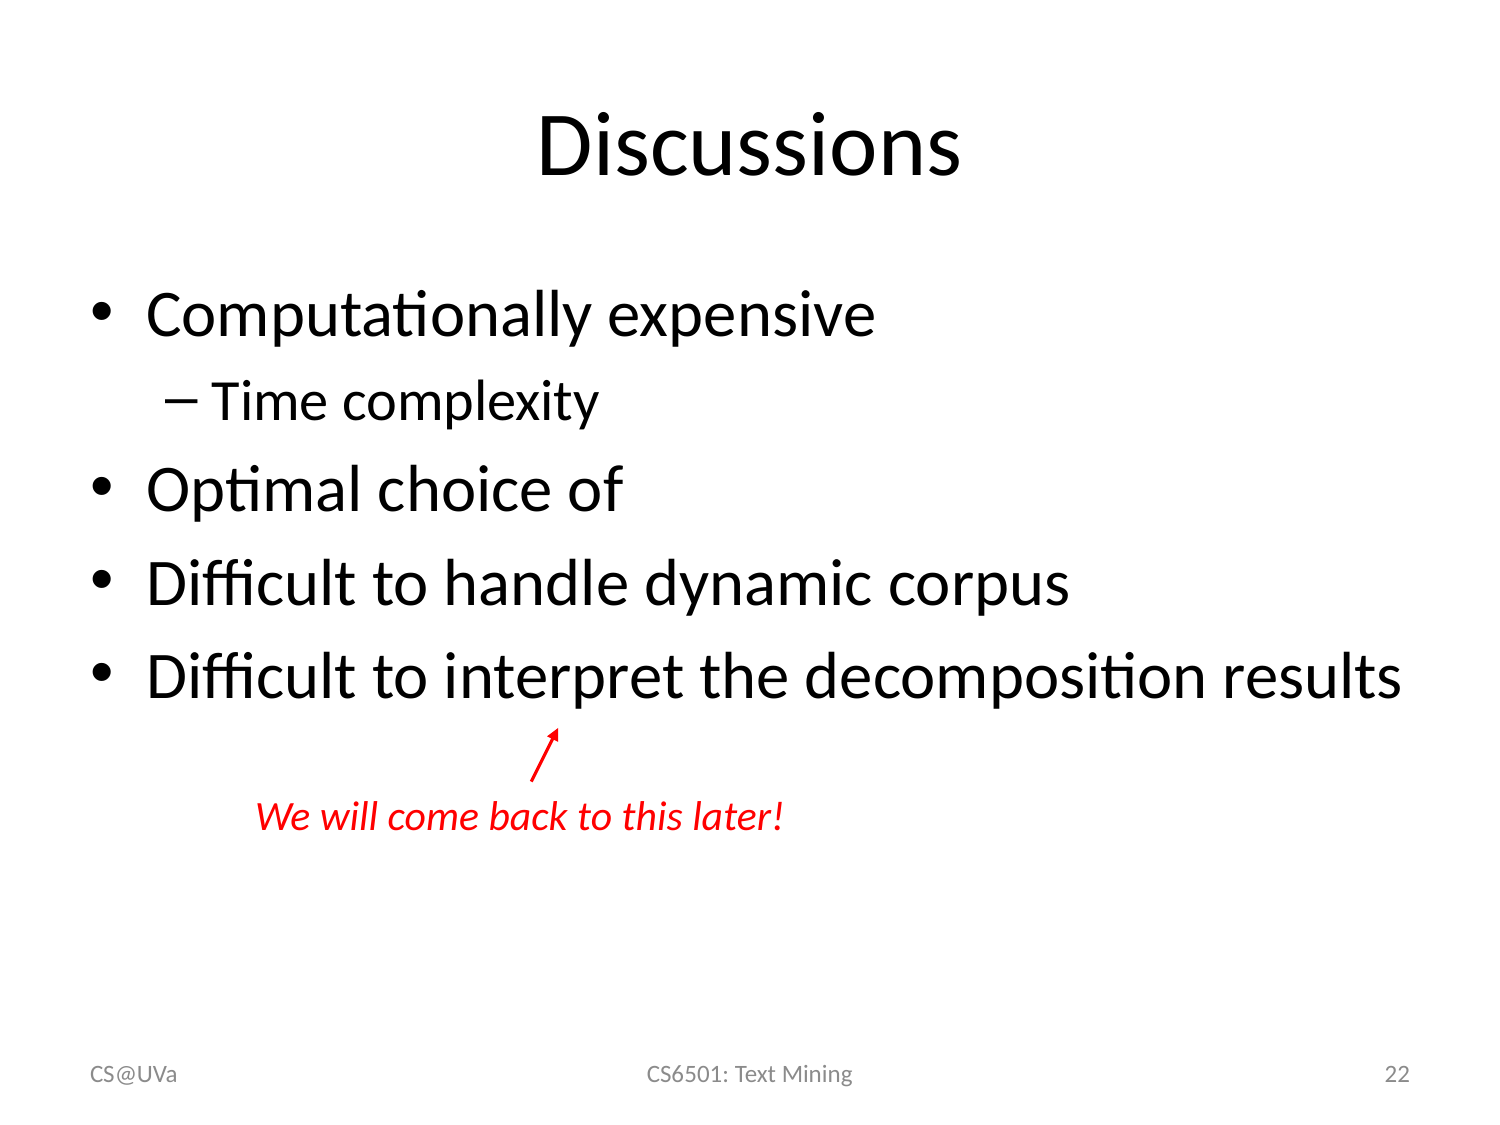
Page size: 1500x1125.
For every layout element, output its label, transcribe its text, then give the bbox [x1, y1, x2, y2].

slide_number CS@UVa [75, 1042, 425, 1103]
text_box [239, 727, 823, 848]
title Discussions [75, 45, 1425, 233]
footer CS6501: Text Mining [512, 1042, 988, 1103]
slide_number 22 [1074, 1042, 1425, 1103]
